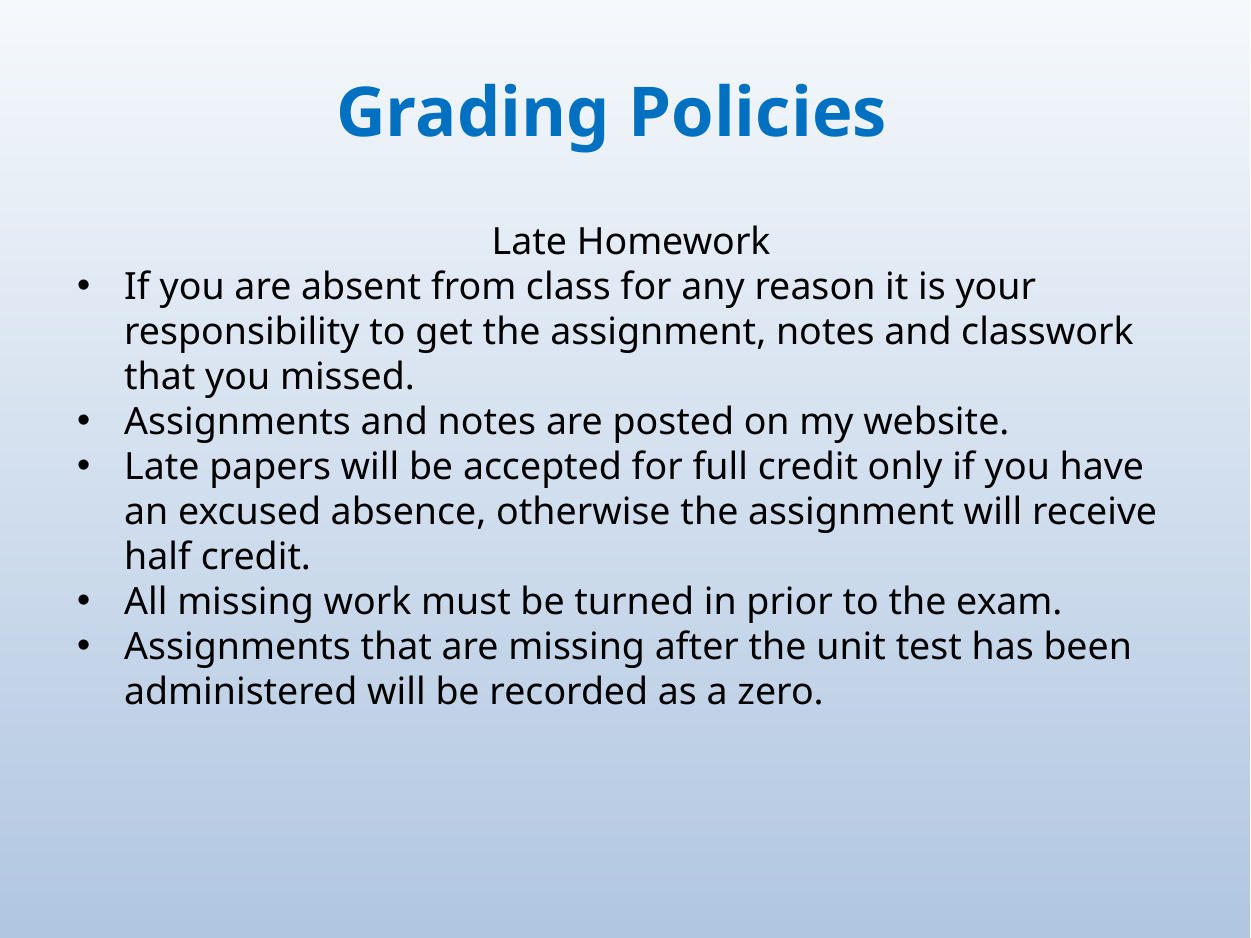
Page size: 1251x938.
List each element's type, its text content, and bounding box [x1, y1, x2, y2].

text_box Grading Policies [62, 60, 1180, 158]
text_box Late Homework If you are absent from class for any reason it is your responsibility to get the assignment, notes and classwork that you missed. Assignments and notes are posted on my website. Late papers will be accepted for full credit only if you have an excused absence, otherwise the assignment will receive half credit. All missing work must be turned in prior to the exam. Assignments that are missing after the unit test has been administered will be recorded as a zero. [62, 209, 1200, 843]
